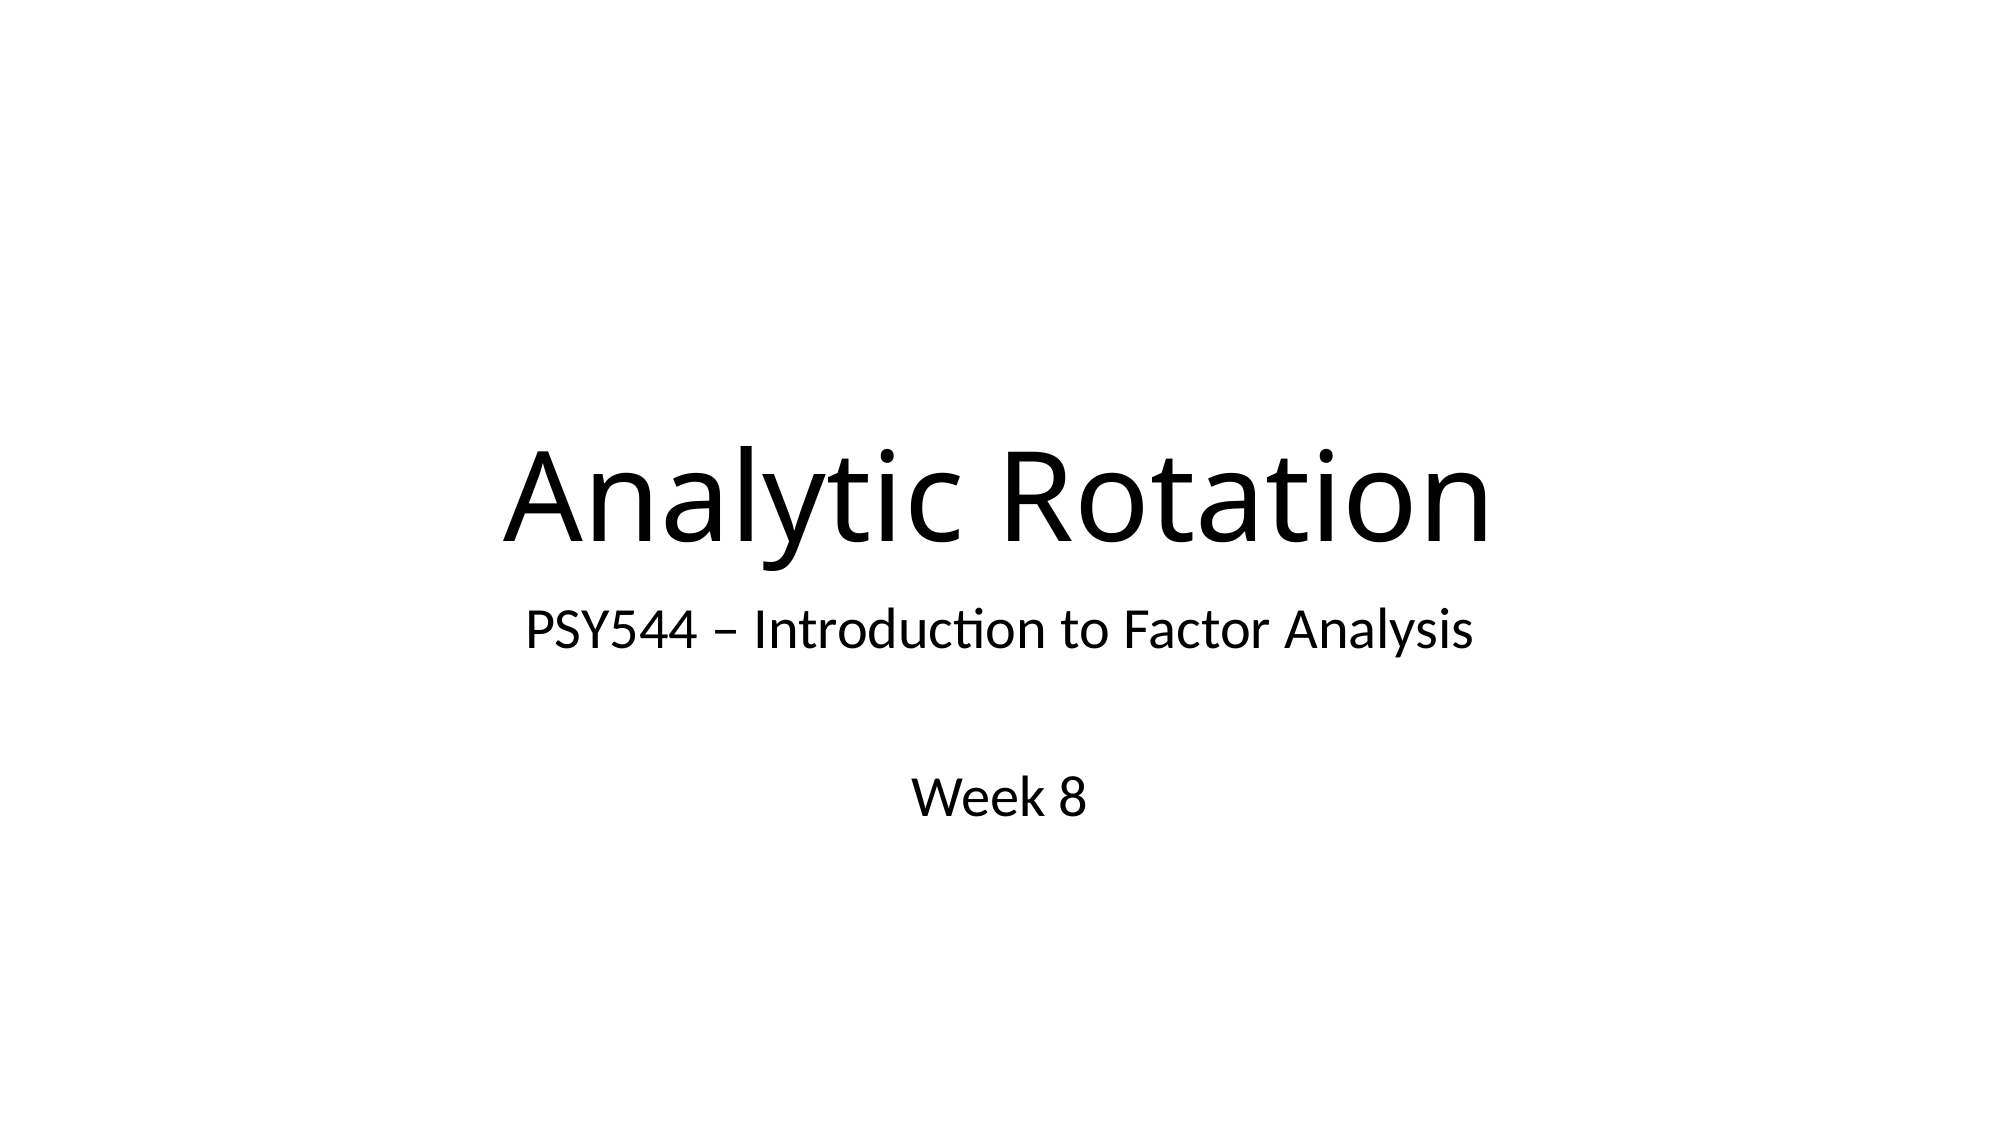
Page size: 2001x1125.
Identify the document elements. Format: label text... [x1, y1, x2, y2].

title Analytic Rotation [249, 184, 1750, 576]
subtitle PSY544 – Introduction to Factor Analysis Week 8 [249, 590, 1750, 863]
